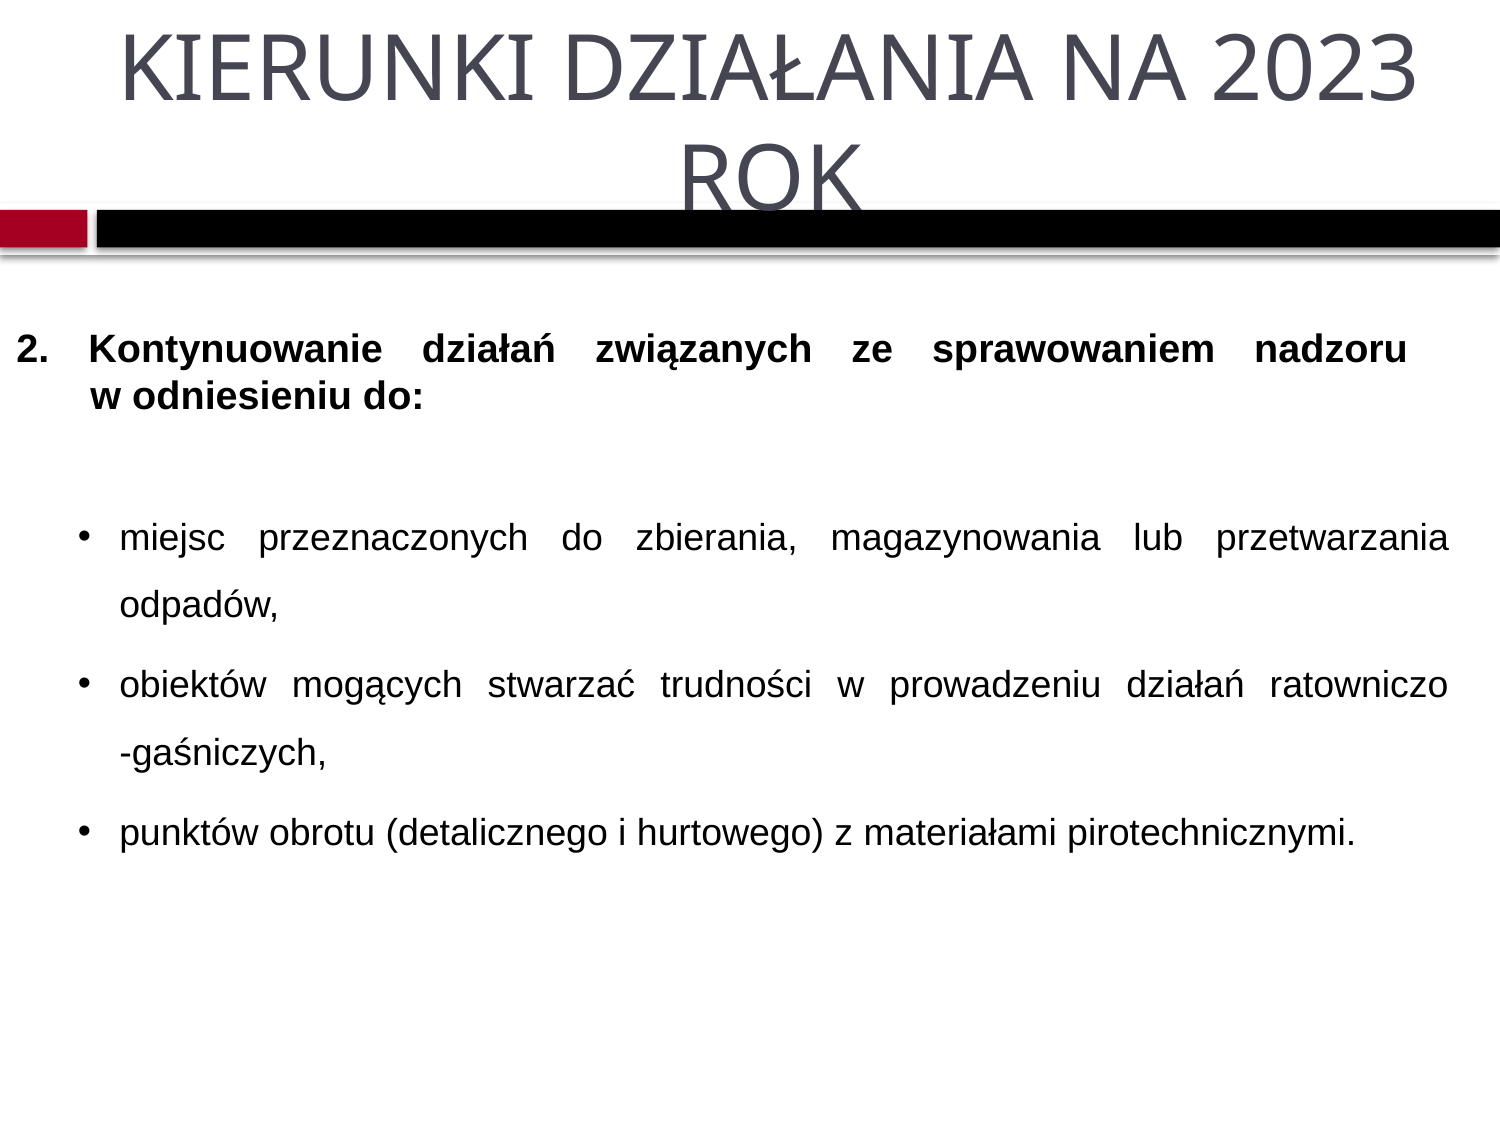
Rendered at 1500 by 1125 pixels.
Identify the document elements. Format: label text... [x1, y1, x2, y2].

title KIERUNKI DZIAŁANIA NA 2023 ROK [100, 37, 1438, 200]
text_box 2. Kontynuowanie działań związanych ze sprawowaniem nadzoru w odniesieniu do: miejsc przeznaczonych do zbierania, magazynowania lub przetwarzania odpadów, obiektów mogących stwarzać trudności w prowadzeniu działań ratowniczo -gaśniczych, punktów obrotu (detalicznego i hurtowego) z materiałami pirotechnicznymi. [1, 255, 1464, 1056]
